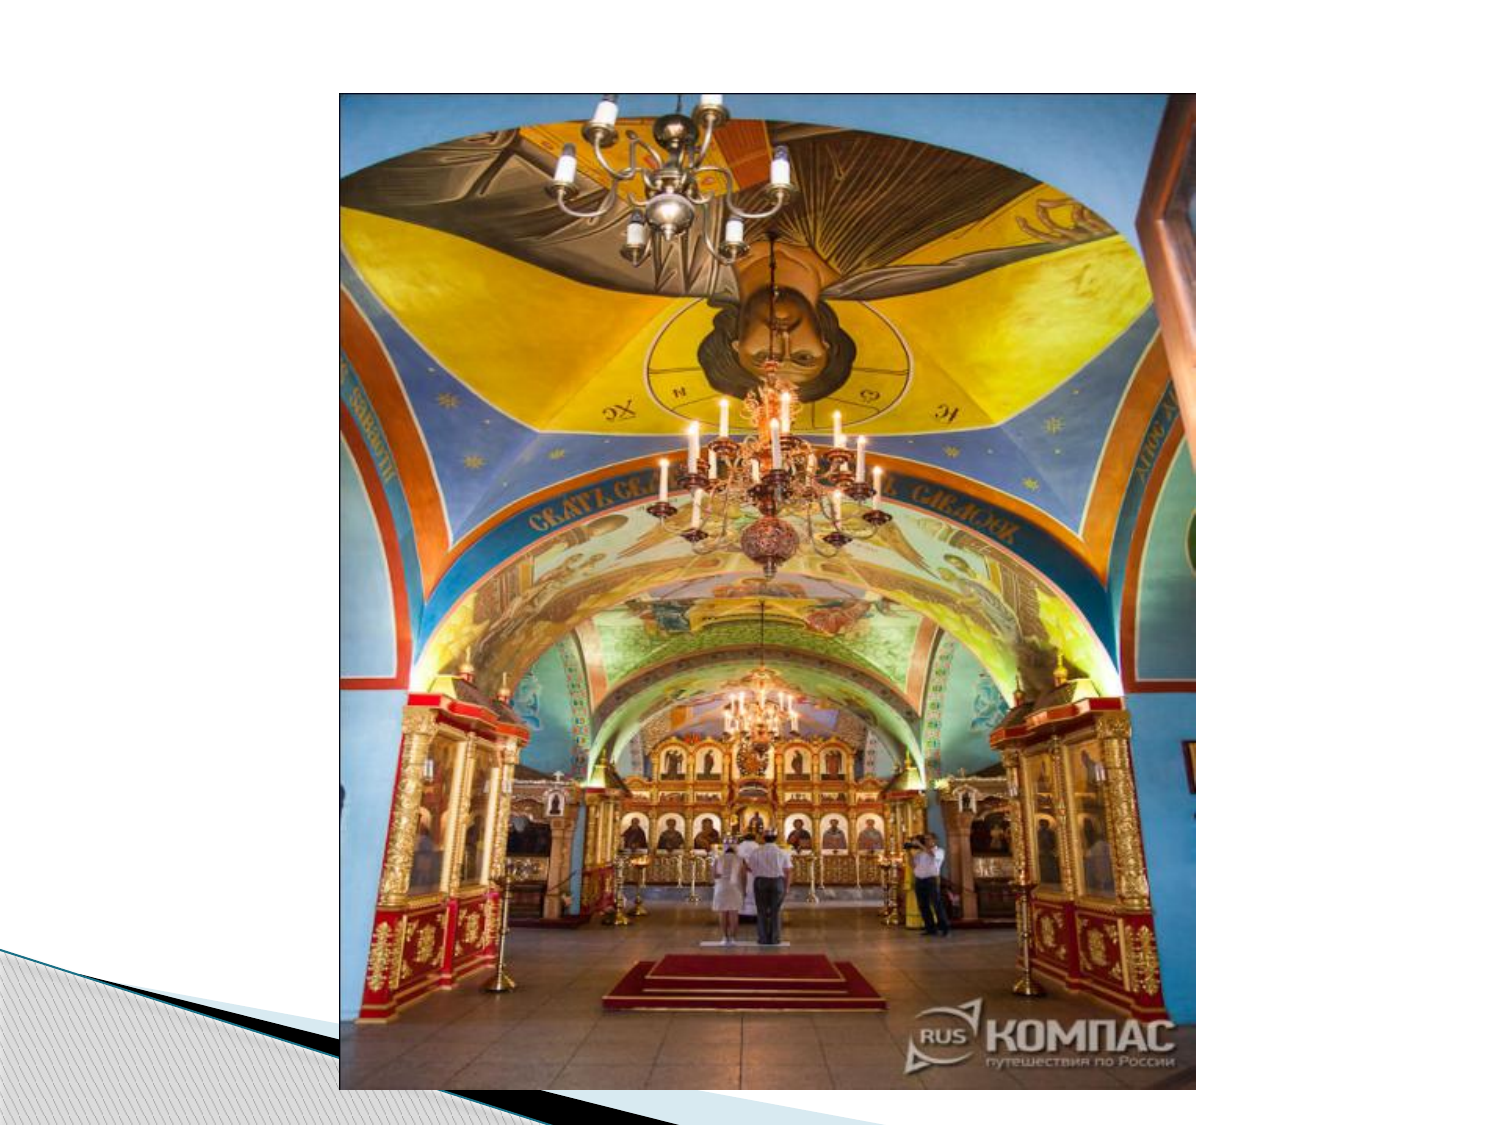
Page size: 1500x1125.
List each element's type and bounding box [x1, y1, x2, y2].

picture [339, 93, 1196, 1091]
